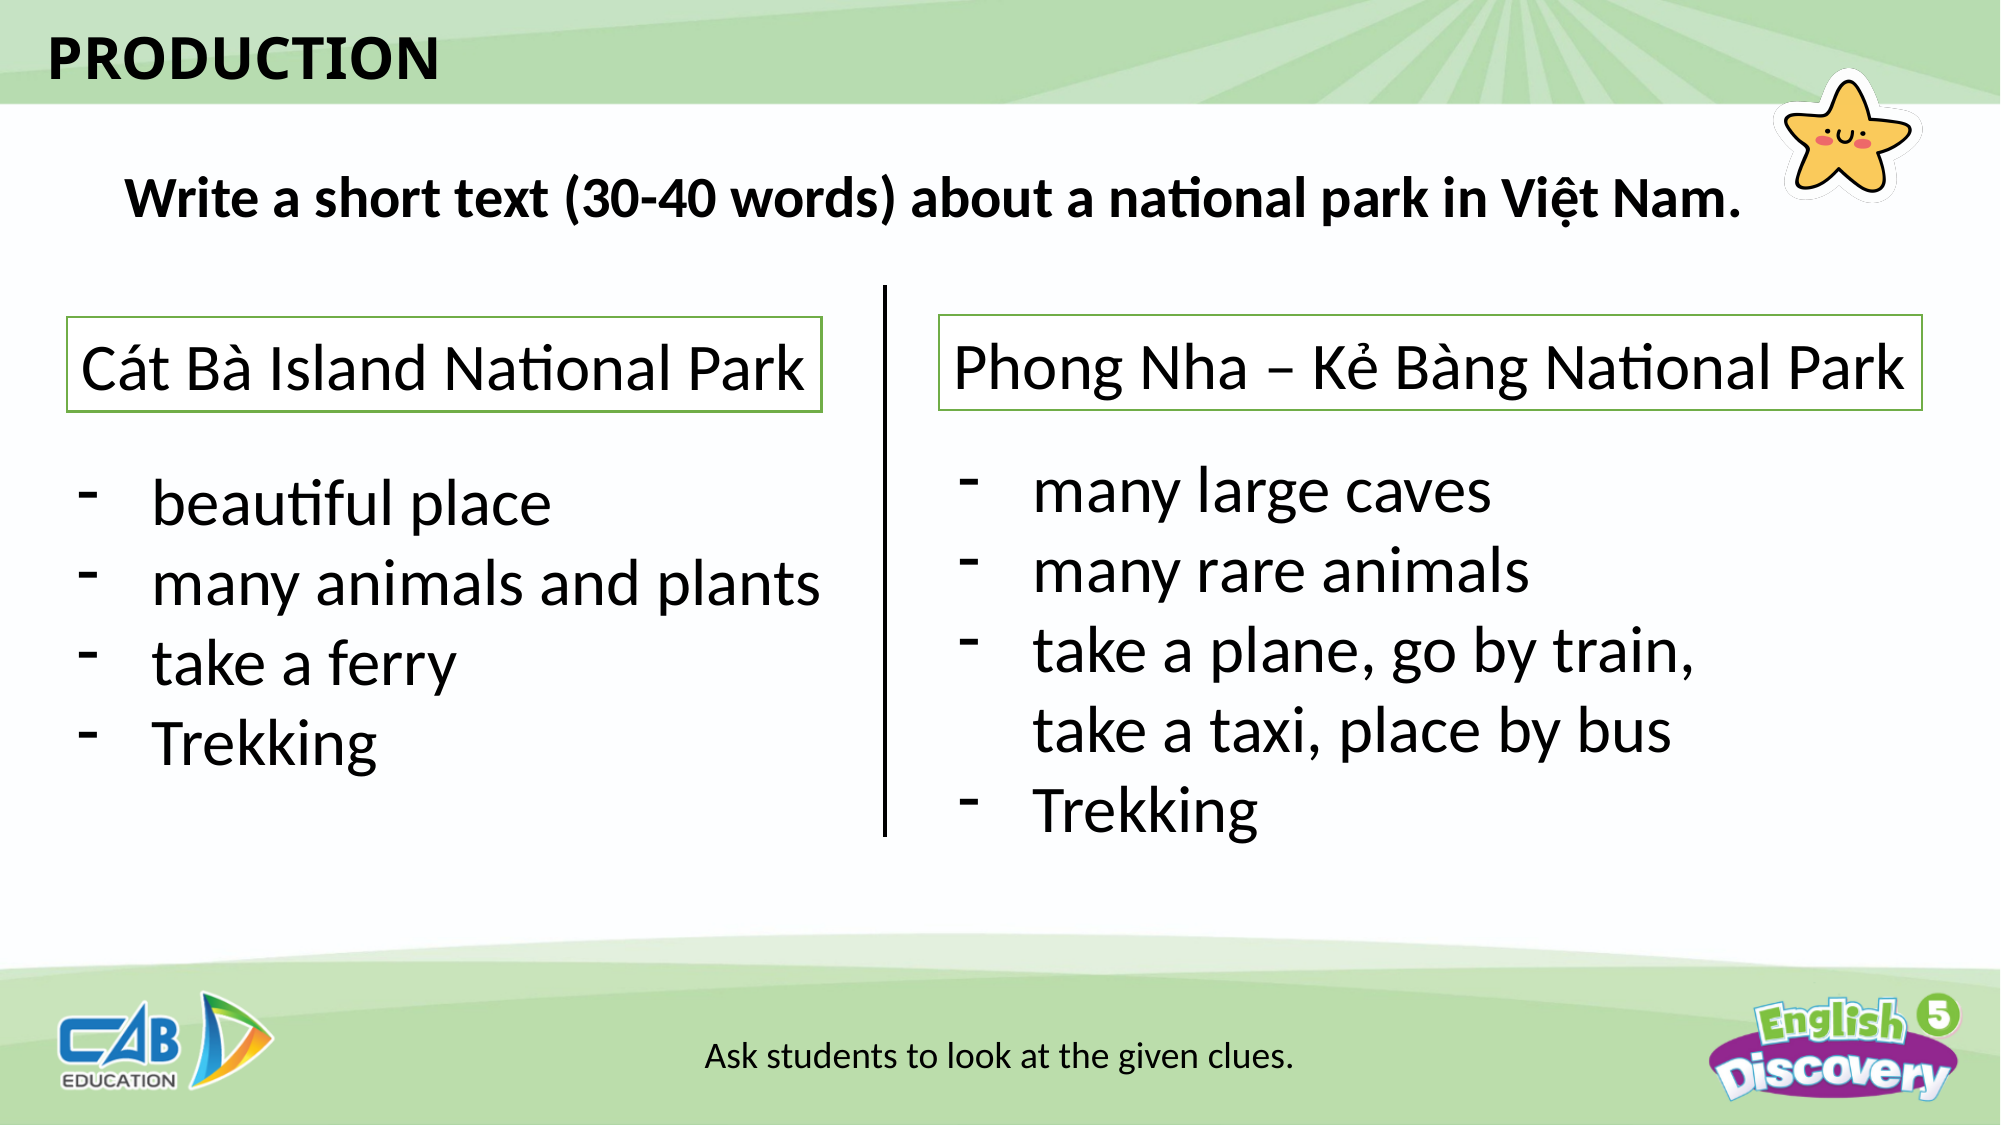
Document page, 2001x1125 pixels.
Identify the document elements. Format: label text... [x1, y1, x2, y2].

picture [0, 0, 2001, 1125]
text_box Phong Nha – Kẻ Bàng National Park [938, 314, 1923, 411]
text_box Ask students to look at the given clues. [689, 1023, 1311, 1084]
text_box Write a short text (30-40 words) about a national park in Việt Nam. [109, 151, 1758, 237]
text_box many large caves many rare animals take a plane, go by train, take a taxi, place by bus Trekking [323, 554, 365, 680]
text_box PRODUCTION [31, 30, 1757, 91]
text_box many large caves many rare animals take a plane, go by train, take a taxi, place by bus Trekking [942, 634, 1770, 736]
text_box beautiful place many animals and plants take a ferry Trekking [61, 607, 883, 709]
text_box Cát Bà Island National Park [66, 316, 823, 413]
